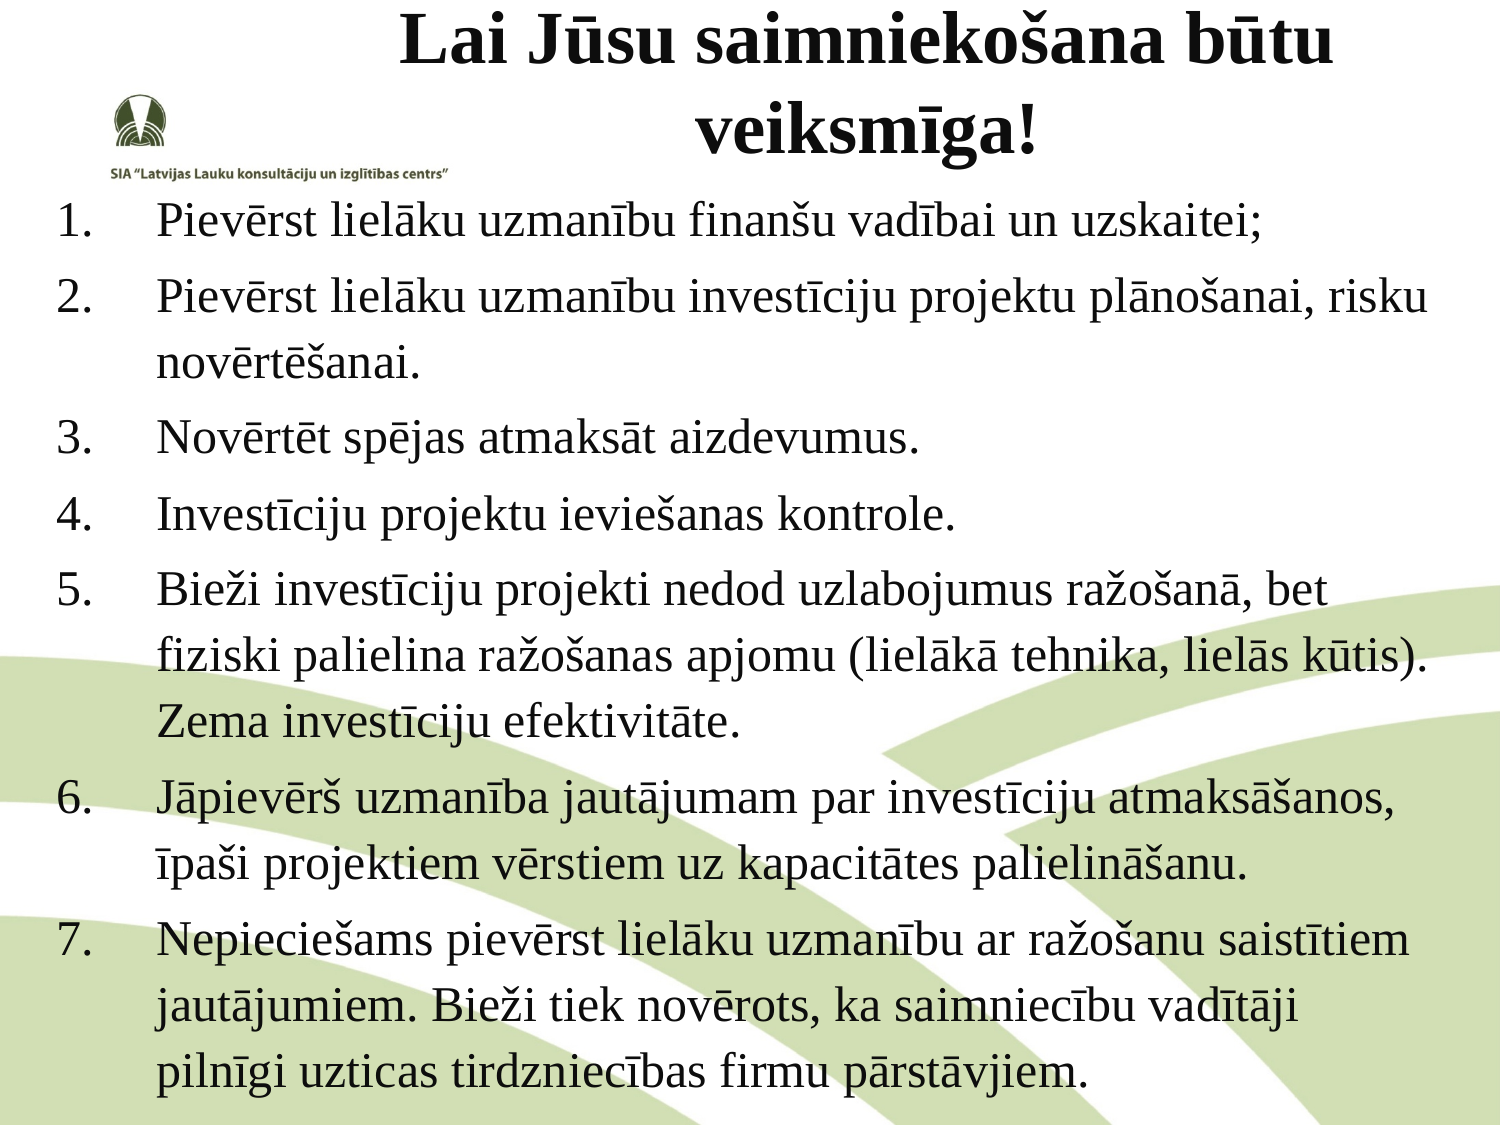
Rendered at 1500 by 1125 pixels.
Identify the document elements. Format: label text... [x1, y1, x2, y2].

picture [0, 0, 1500, 1125]
list Pievērst lielāku uzmanību finanšu vadībai un uzskaitei; Pievērst lielāku uzmanību investīciju projektu plānošanai, risku novērtēšanai. Novērtēt spējas atmaksāt aizdevumus. Investīciju projektu ieviešanas kontrole. Bieži investīciju projekti nedod uzlabojumus ražošanā, bet fiziski palielina ražošanas apjomu (lielākā tehnika, lielās kūtis). Zema investīciju efektivitāte. Jāpievērš uzmanība jautājumam par investīciju atmaksāšanos, īpaši projektiem vērstiem uz kapacitātes palielināšanu. Nepieciešams pievērst lielāku uzmanību ar ražošanu saistītiem jautājumiem. Bieži tiek novērots, ka saimniecību vadītāji pilnīgi uzticas tirdzniecības firmu pārstāvjiem. [41, 172, 1447, 1047]
title Lai Jūsu saimniekošana būtu veiksmīga! [312, 19, 1424, 138]
